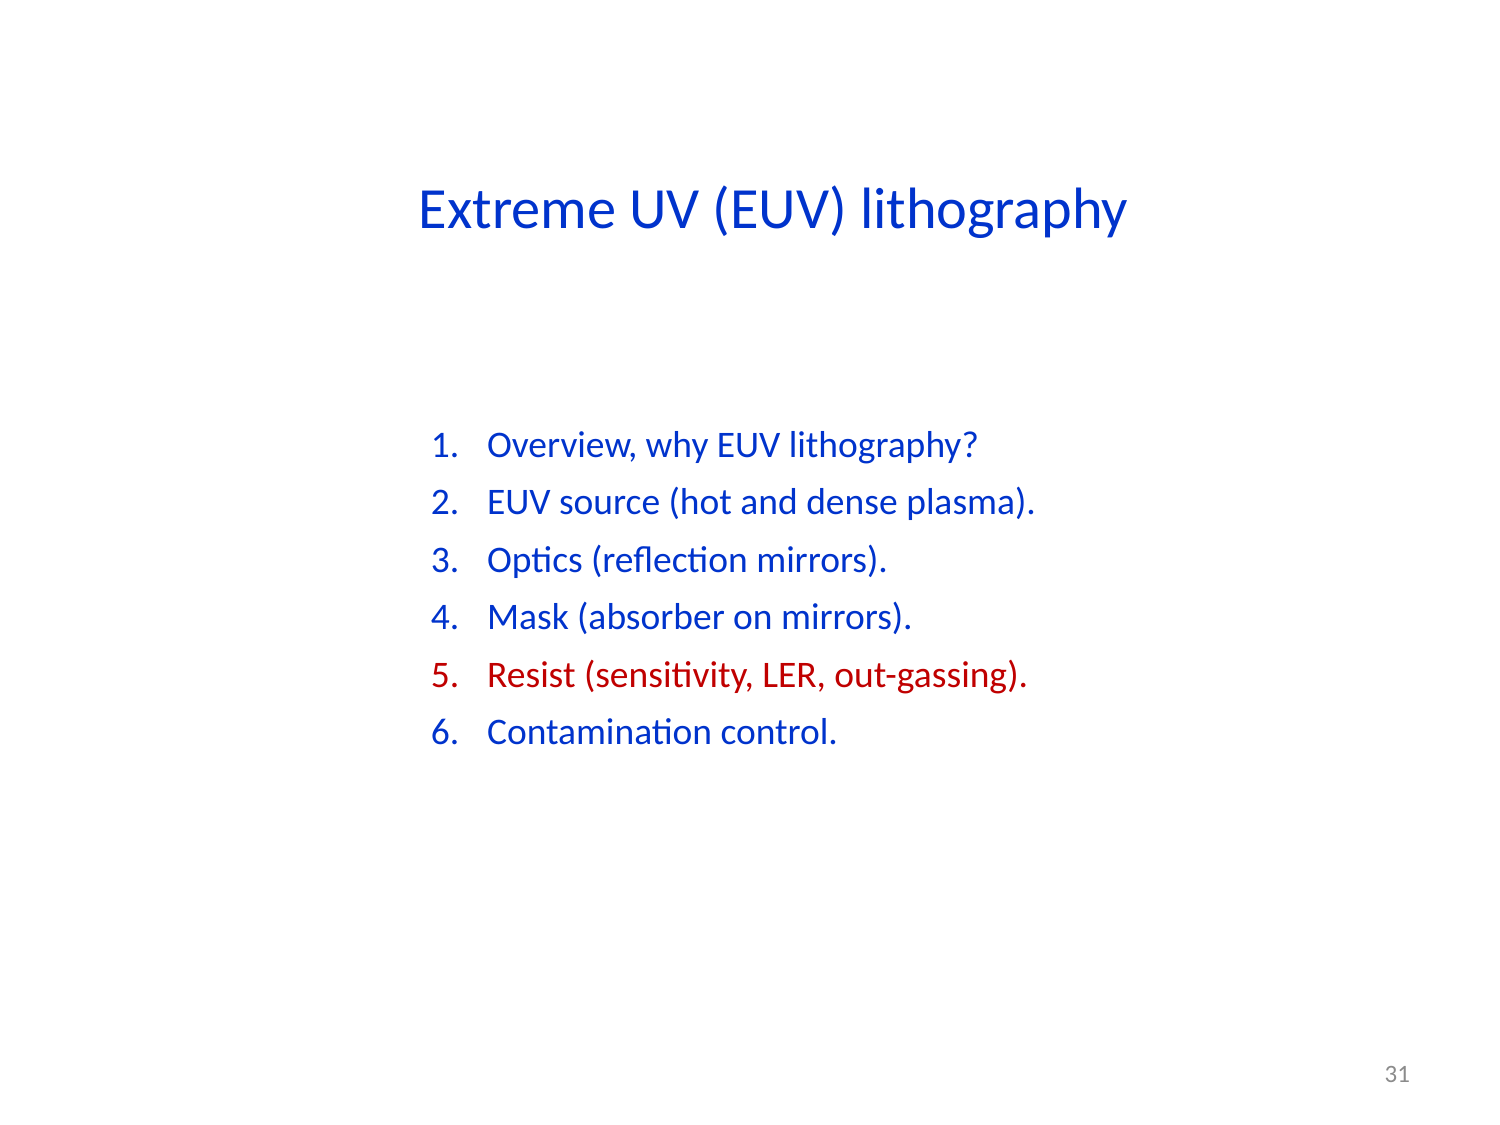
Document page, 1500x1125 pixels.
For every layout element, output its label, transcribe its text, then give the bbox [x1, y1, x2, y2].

slide_number 31 [1074, 1042, 1425, 1103]
text_box Extreme UV (EUV) lithography [404, 162, 1144, 248]
text_box Overview, why EUV lithography? EUV source (hot and dense plasma). Optics (reflection mirrors). Mask (absorber on mirrors). Resist (sensitivity, LER, out-gassing). Contamination control. [415, 412, 1052, 760]
